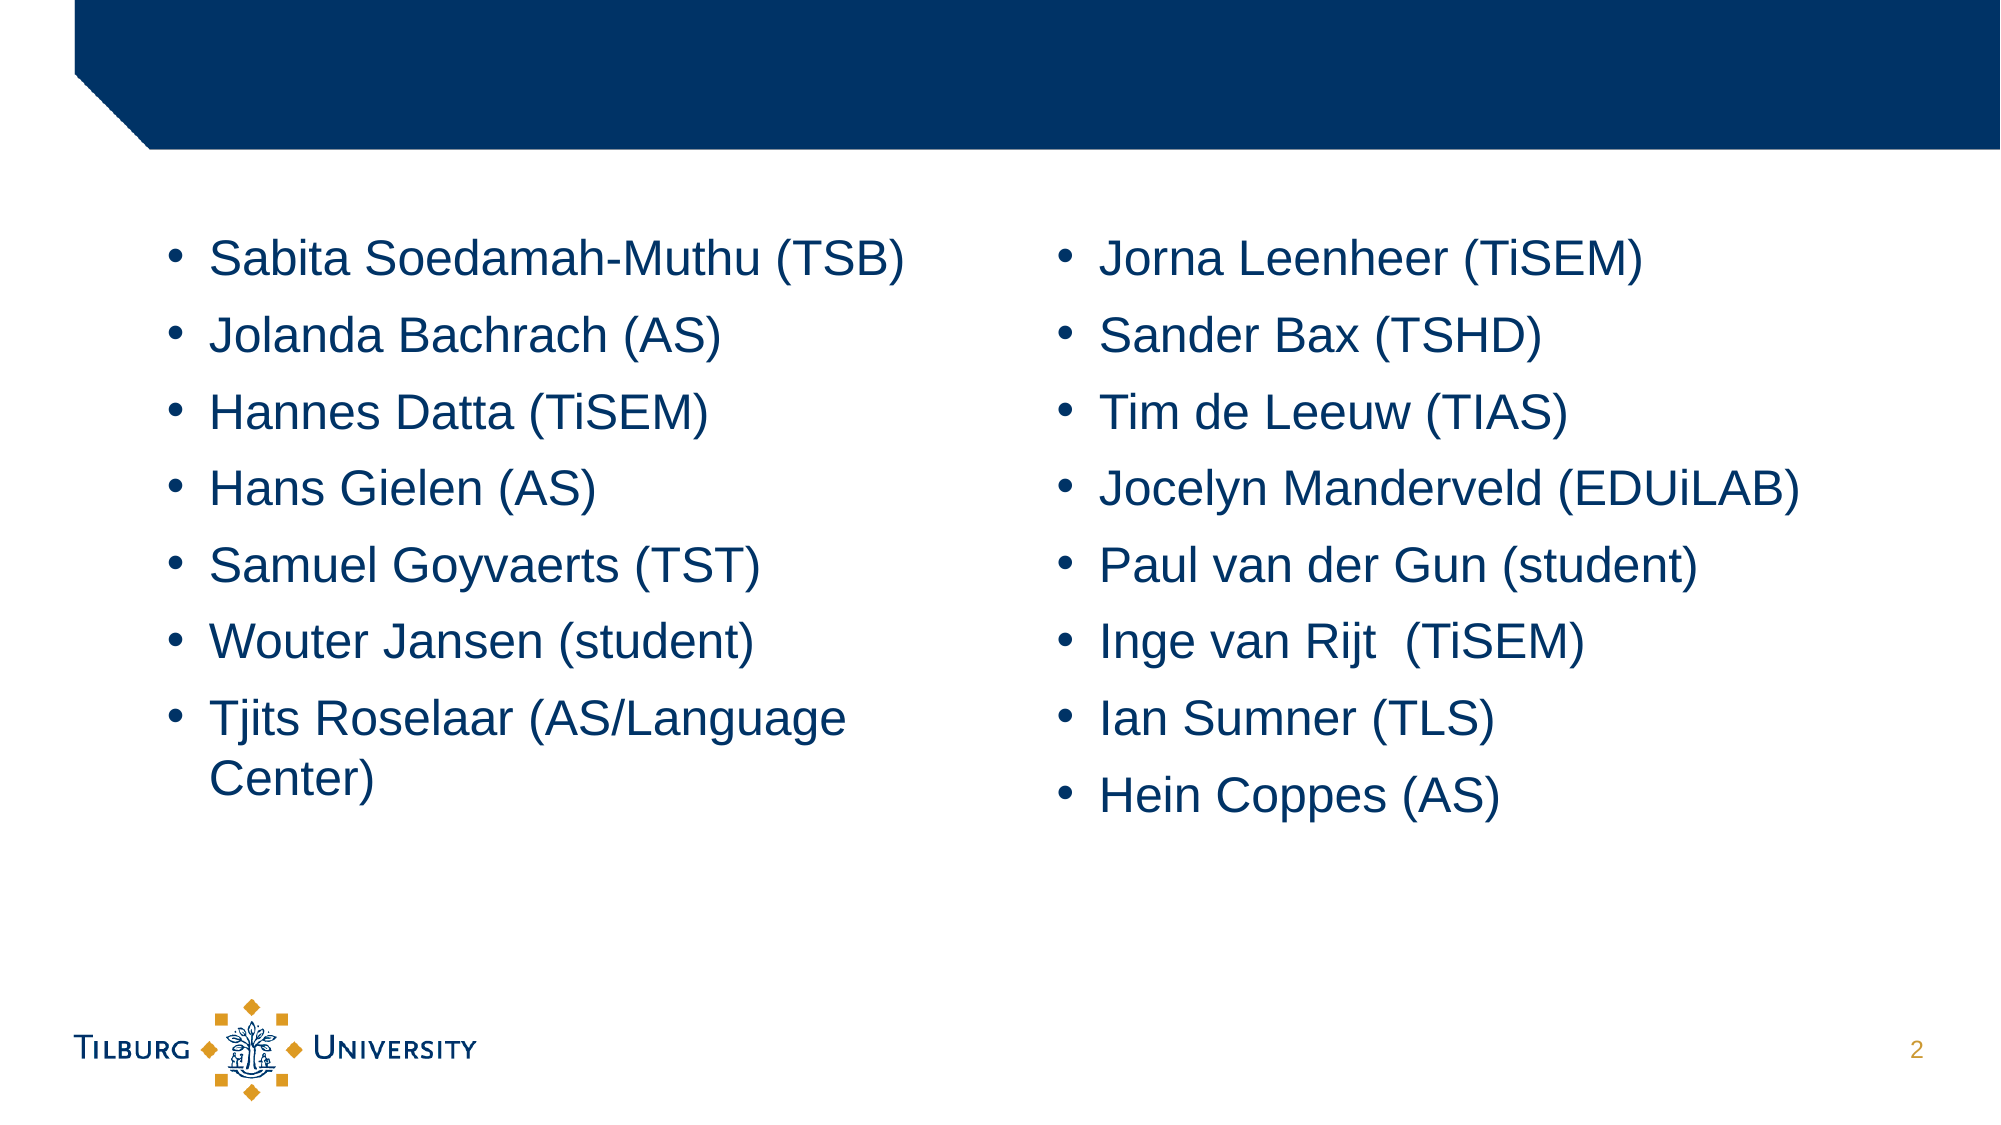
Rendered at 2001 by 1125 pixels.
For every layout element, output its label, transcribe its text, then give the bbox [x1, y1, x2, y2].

picture [74, 0, 2000, 150]
list Sabita Soedamah-Muthu (TSB) Jolanda Bachrach (AS) Hannes Datta (TiSEM) Hans Gielen (AS) Samuel Goyvaerts (TST) Wouter Jansen (student) Tjits Roselaar (AS/Language Center) [151, 225, 959, 973]
picture [0, 974, 2001, 1125]
slide_number 2 [1860, 1018, 1925, 1079]
list Jorna Leenheer (TiSEM) Sander Bax (TSHD) Tim de Leeuw (TIAS) Jocelyn Manderveld (EDUiLAB) Paul van der Gun (student) Inge van Rijt (TiSEM) Ian Sumner (TLS) Hein Coppes (AS) [1041, 225, 1849, 973]
